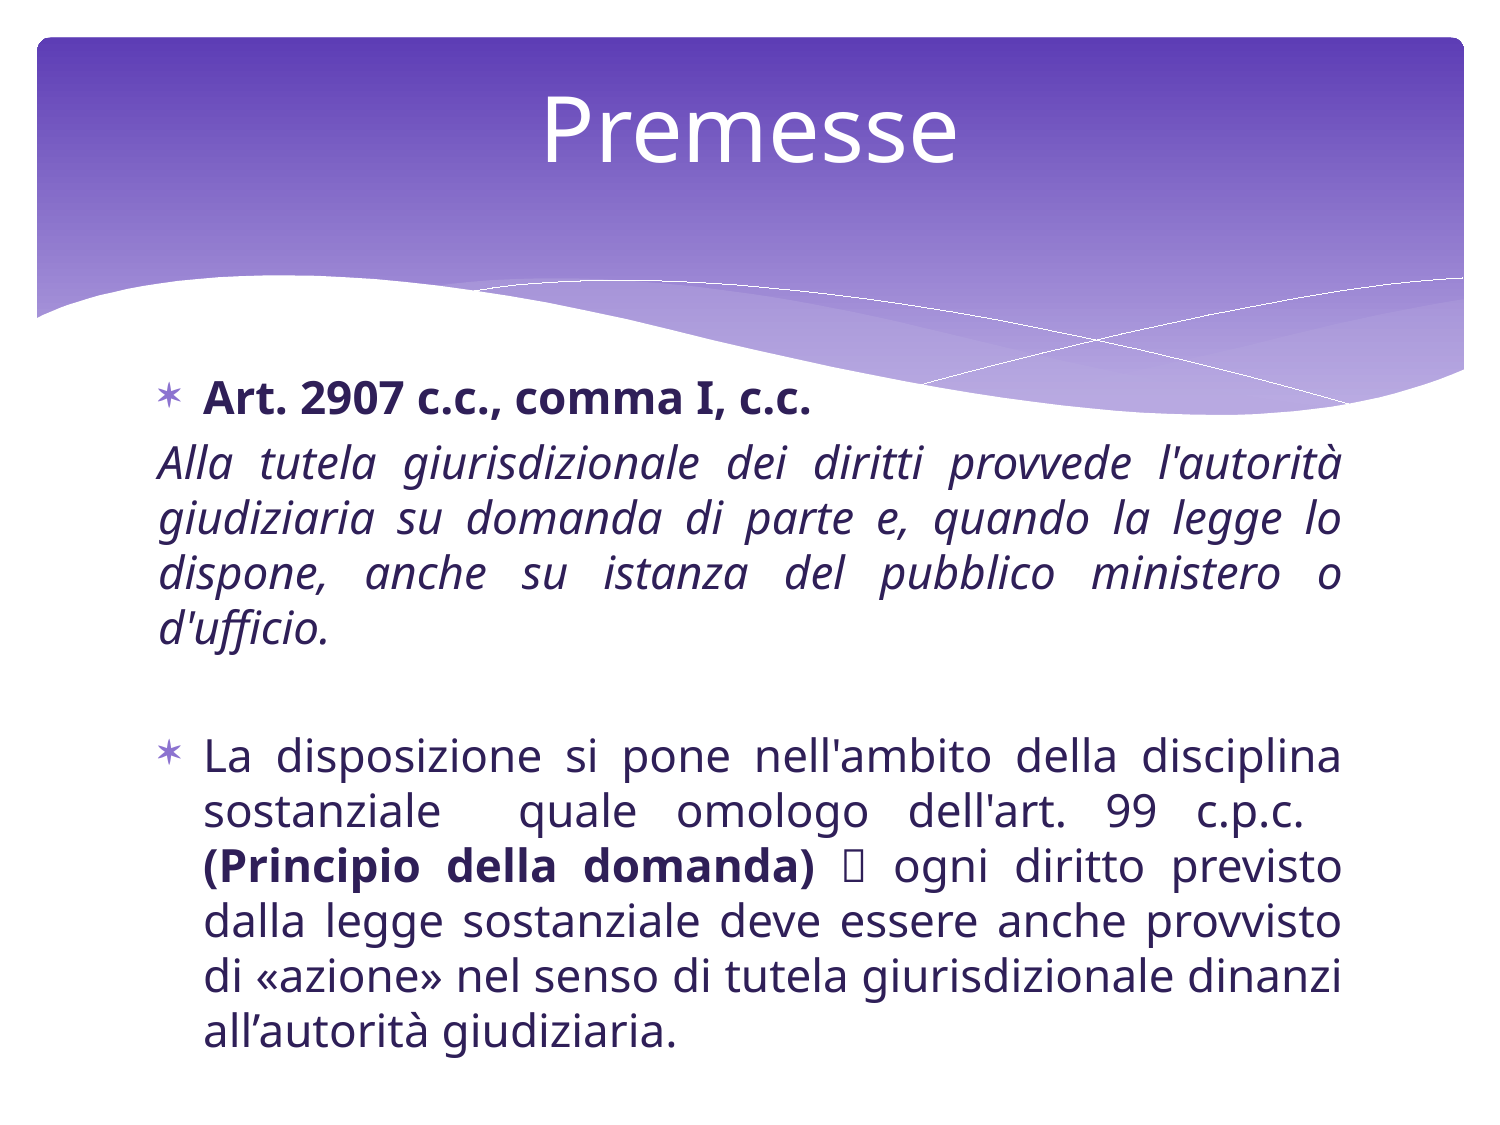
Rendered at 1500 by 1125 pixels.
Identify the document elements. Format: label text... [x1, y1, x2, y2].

list Art. 2907 c.c., comma I, c.c. Alla tutela giurisdizionale dei diritti provvede l'autorità giudiziaria su domanda di parte e, quando la legge lo dispone, anche su istanza del pubblico ministero o d'ufficio. La disposizione si pone nell'ambito della disciplina sostanziale ­ quale omologo dell'art. 99 c.p.c. (Principio della domanda)  ogni diritto previsto dalla legge sostanziale deve essere anche provvisto di «azione» nel senso di tutela giurisdizionale dinanzi all’autorità giudiziaria. [143, 361, 1359, 1005]
title Premesse [75, 55, 1425, 197]
